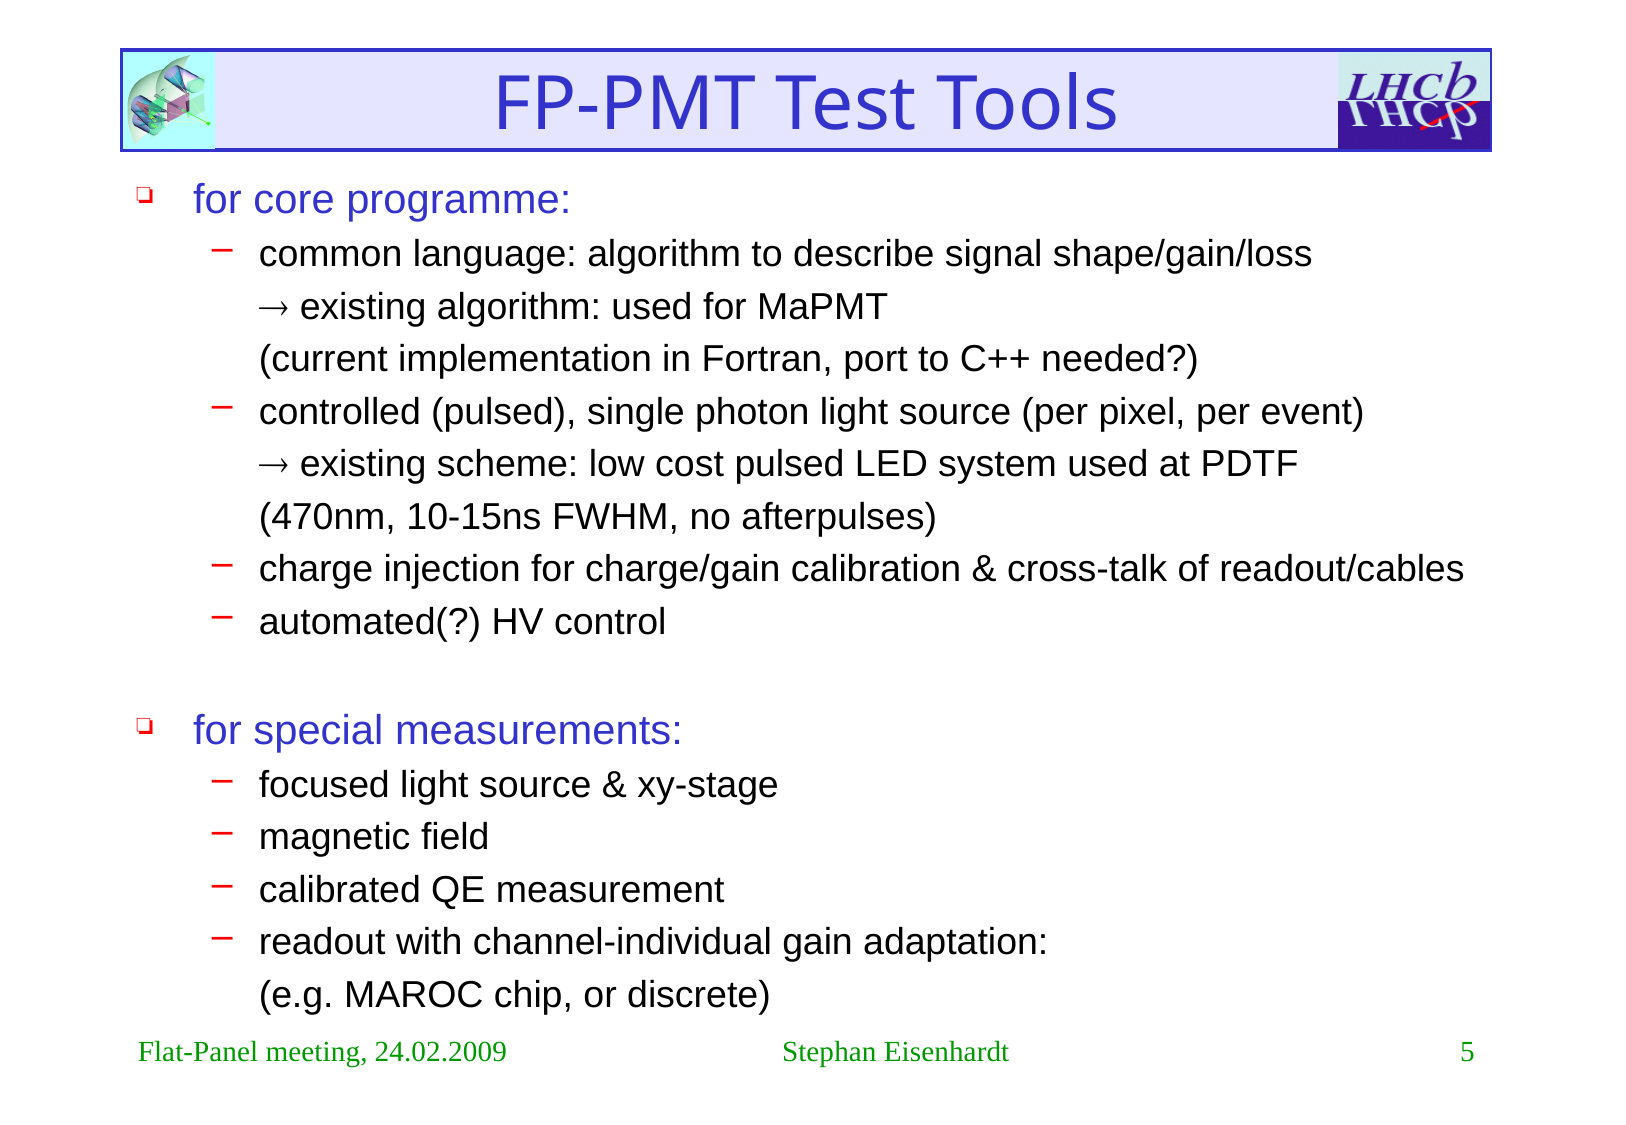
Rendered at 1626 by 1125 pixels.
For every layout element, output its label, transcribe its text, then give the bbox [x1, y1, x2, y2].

list for core programme: common language: algorithm to describe signal shape/gain/loss  existing algorithm: used for MaPMT (current implementation in Fortran, port to C++ needed?) controlled (pulsed), single photon light source (per pixel, per event)  existing scheme: low cost pulsed LED system used at PDTF (470nm, 10-15ns FWHM, no afterpulses) charge injection for charge/gain calibration & cross-talk of readout/cables automated(?) HV control for special measurements: focused light source & xy-stage magnetic field calibrated QE measurement readout with channel-individual gain adaptation: (e.g. MAROC chip, or discrete) [121, 163, 1625, 1044]
title FP-PMT Test Tools [120, 48, 1492, 152]
footer Stephan Eisenhardt [638, 1044, 1154, 1101]
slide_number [122, 1044, 638, 1101]
picture [1337, 52, 1490, 149]
picture [123, 51, 215, 149]
